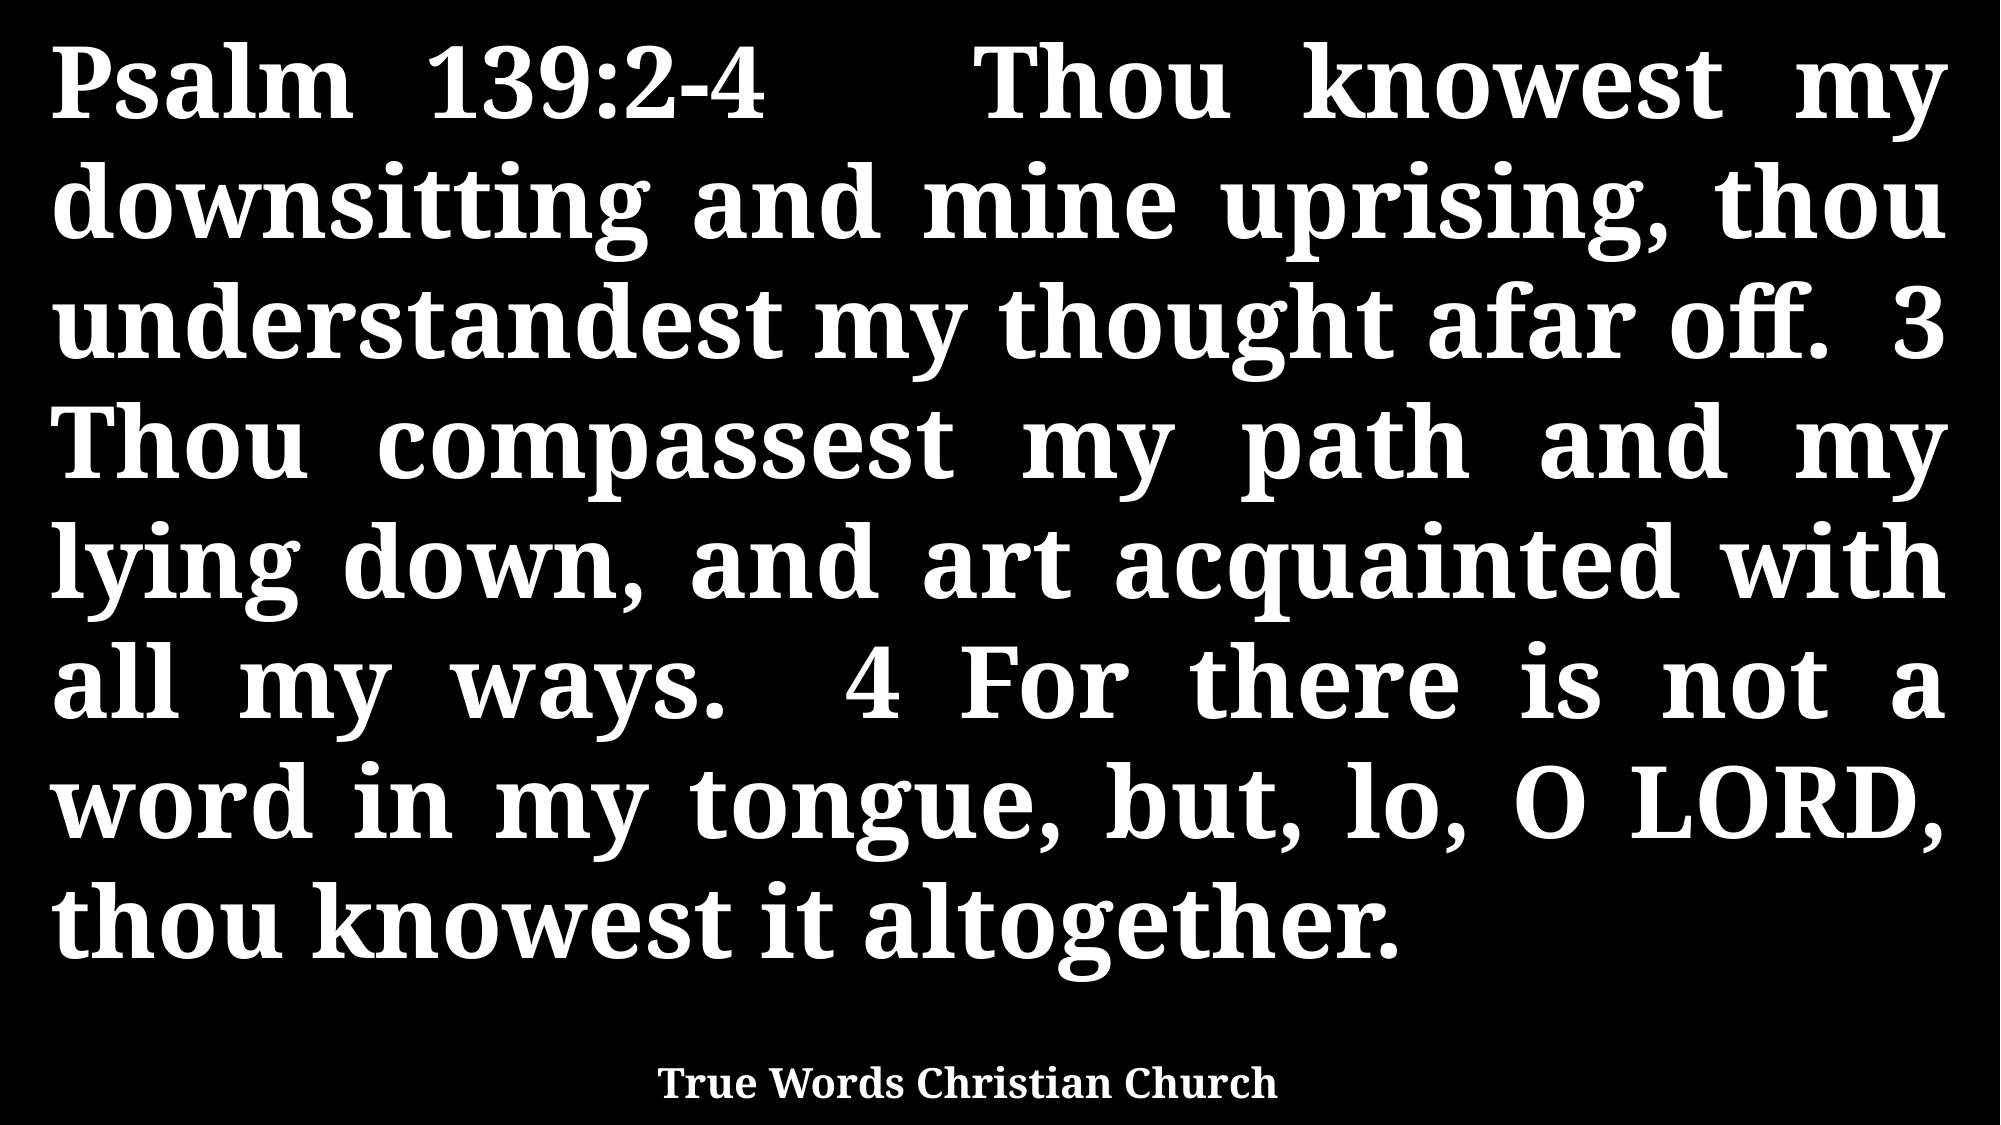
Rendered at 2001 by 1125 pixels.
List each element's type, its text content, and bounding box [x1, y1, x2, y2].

text_box Psalm 139:2-4 Thou knowest my downsitting and mine uprising, thou understandest my thought afar off. 3 Thou compassest my path and my lying down, and art acquainted with all my ways. 4 For there is not a word in my tongue, but, lo, O LORD, thou knowest it altogether. [35, 11, 1965, 986]
text_box True Words Christian Church [642, 1049, 1294, 1114]
